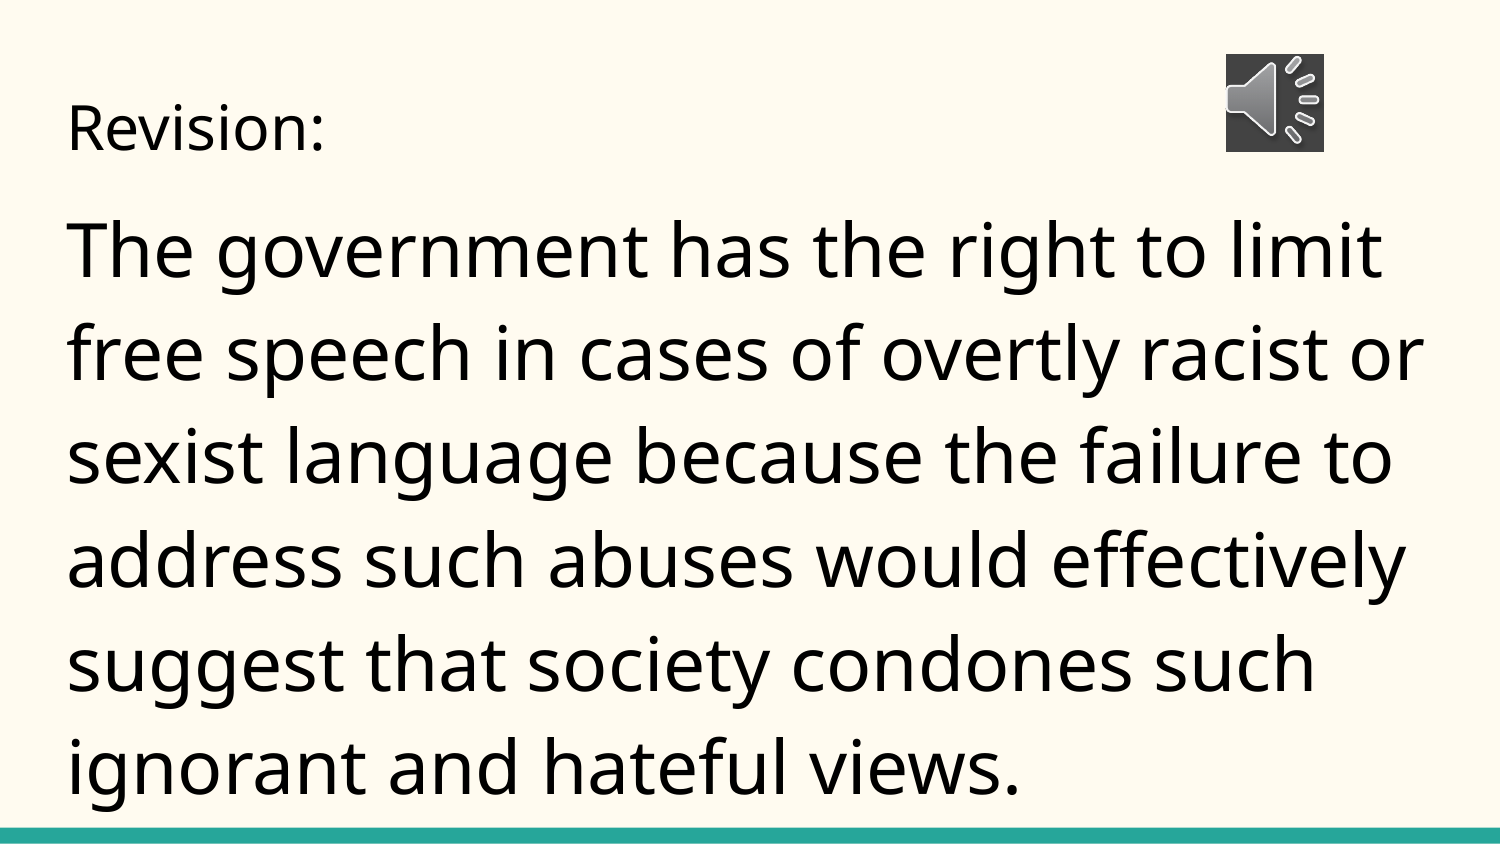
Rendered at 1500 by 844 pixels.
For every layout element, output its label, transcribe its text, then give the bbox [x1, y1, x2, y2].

title Revision: [51, 72, 1449, 173]
picture [1224, 52, 1326, 153]
list The government has the right to limit free speech in cases of overtly racist or sexist language because the failure to address such abuses would effectively suggest that society condones such ignorant and hateful views. [51, 173, 1449, 731]
